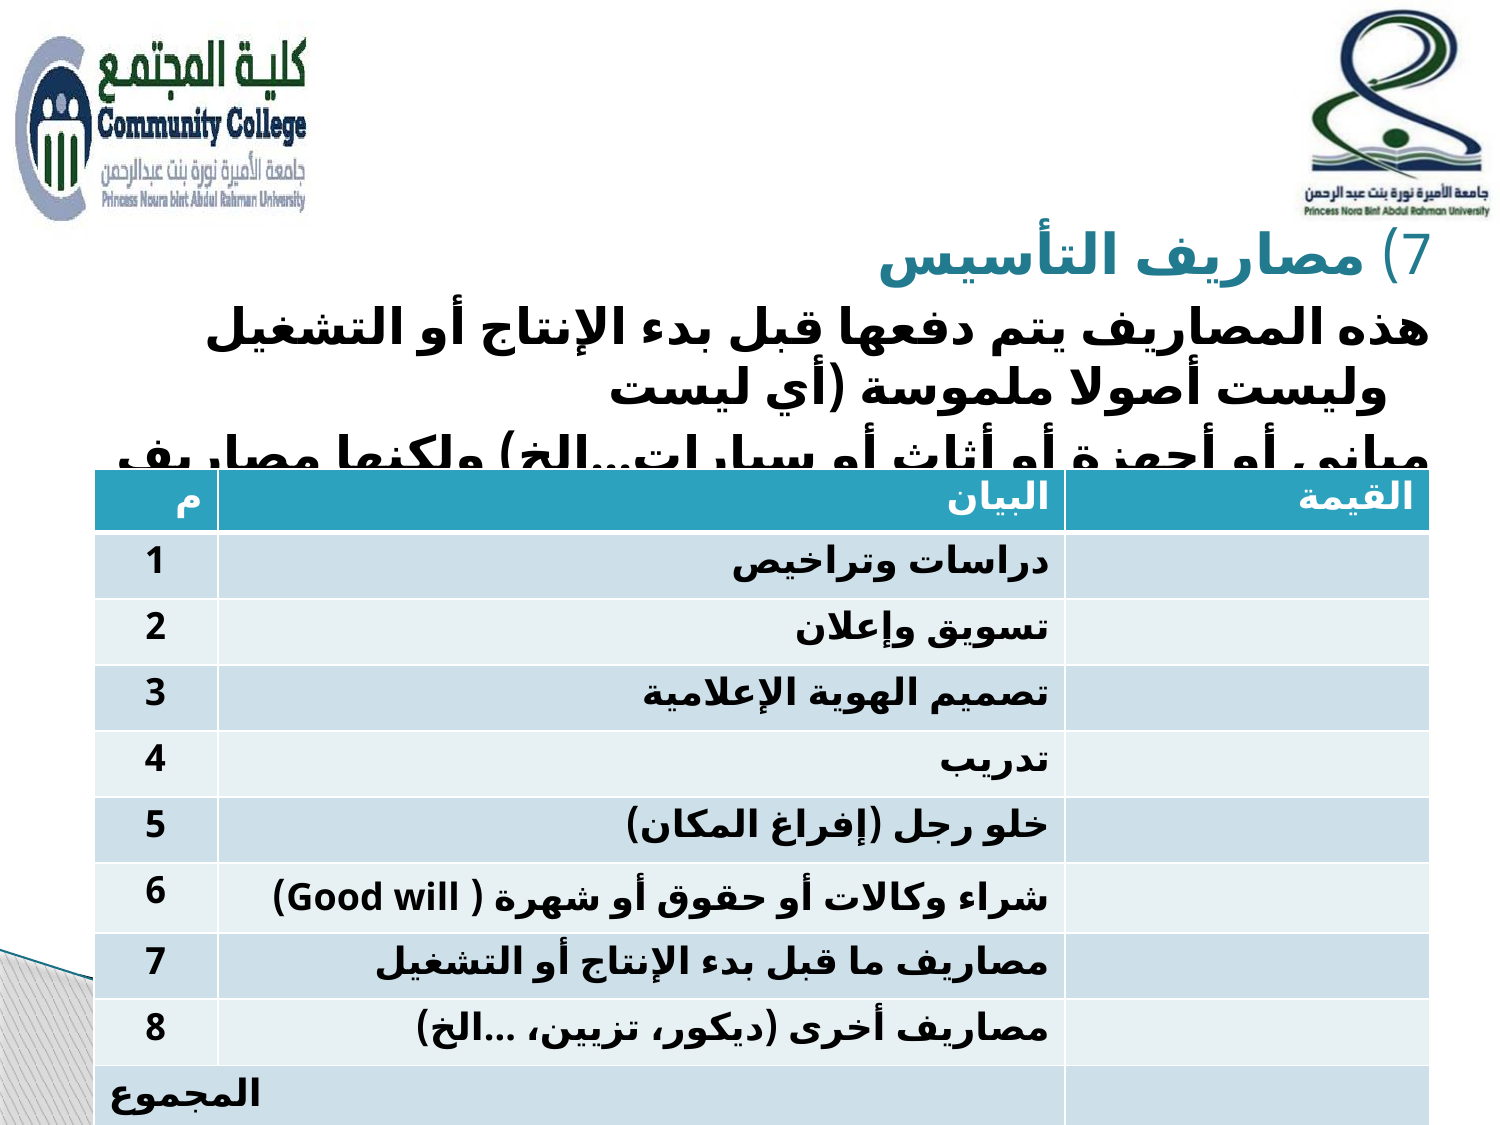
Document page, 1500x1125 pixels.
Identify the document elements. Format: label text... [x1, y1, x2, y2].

table_cell تسويق وإعلان [219, 600, 1064, 664]
table_cell [1066, 1066, 1429, 1125]
table_cell [1066, 864, 1429, 932]
table_cell [1066, 732, 1429, 796]
table_cell 6 [95, 864, 217, 932]
table_cell [0, 953, 23, 962]
table_cell تصميم الهوية الإعلامية [219, 666, 1064, 730]
picture [1292, 0, 1500, 223]
table_cell خلو رجل (إفراغ المكان) [219, 798, 1064, 862]
table_cell مصاريف ما قبل بدء الإنتاج أو التشغيل [219, 934, 1064, 998]
table_cell 4 [95, 732, 217, 796]
table_cell [1066, 798, 1429, 862]
table_cell [1066, 666, 1429, 730]
table_cell دراسات وتراخيص [219, 535, 1064, 598]
table_header البيان [219, 470, 1064, 530]
table_cell 5 [95, 798, 217, 862]
picture [0, 0, 338, 252]
table_header م [95, 470, 217, 530]
table_cell 3 [95, 666, 217, 730]
table_cell 7 [95, 934, 217, 998]
table_cell [1066, 934, 1429, 998]
table_cell [1066, 535, 1429, 598]
table_cell 2 [95, 600, 217, 664]
table_cell 8 [95, 1000, 217, 1065]
table_cell [1066, 600, 1429, 664]
table_cell تدريب [219, 732, 1064, 796]
table_cell 1 [95, 535, 217, 598]
list 7) مصاريف التأسيس هذه المصاريف يتم دفعها قبل بدء الإنتاج أو التشغيل وليست أصولا ملموسة (أي ليست مباني أو أجهزة أو أثاث أو سيارات...الخ) ولكنها مصاريف لأصول غير ملموسة. [23, 210, 1465, 986]
table_cell مصاريف أخرى (ديكور، تزيين، ...الخ) [219, 1000, 1064, 1065]
table_cell المجموع [95, 1066, 1064, 1125]
table_cell [1066, 1000, 1429, 1065]
table_header القيمة [1066, 470, 1429, 530]
table_cell شراء وكالات أو حقوق أو شهرة ( Good will) [219, 864, 1064, 932]
